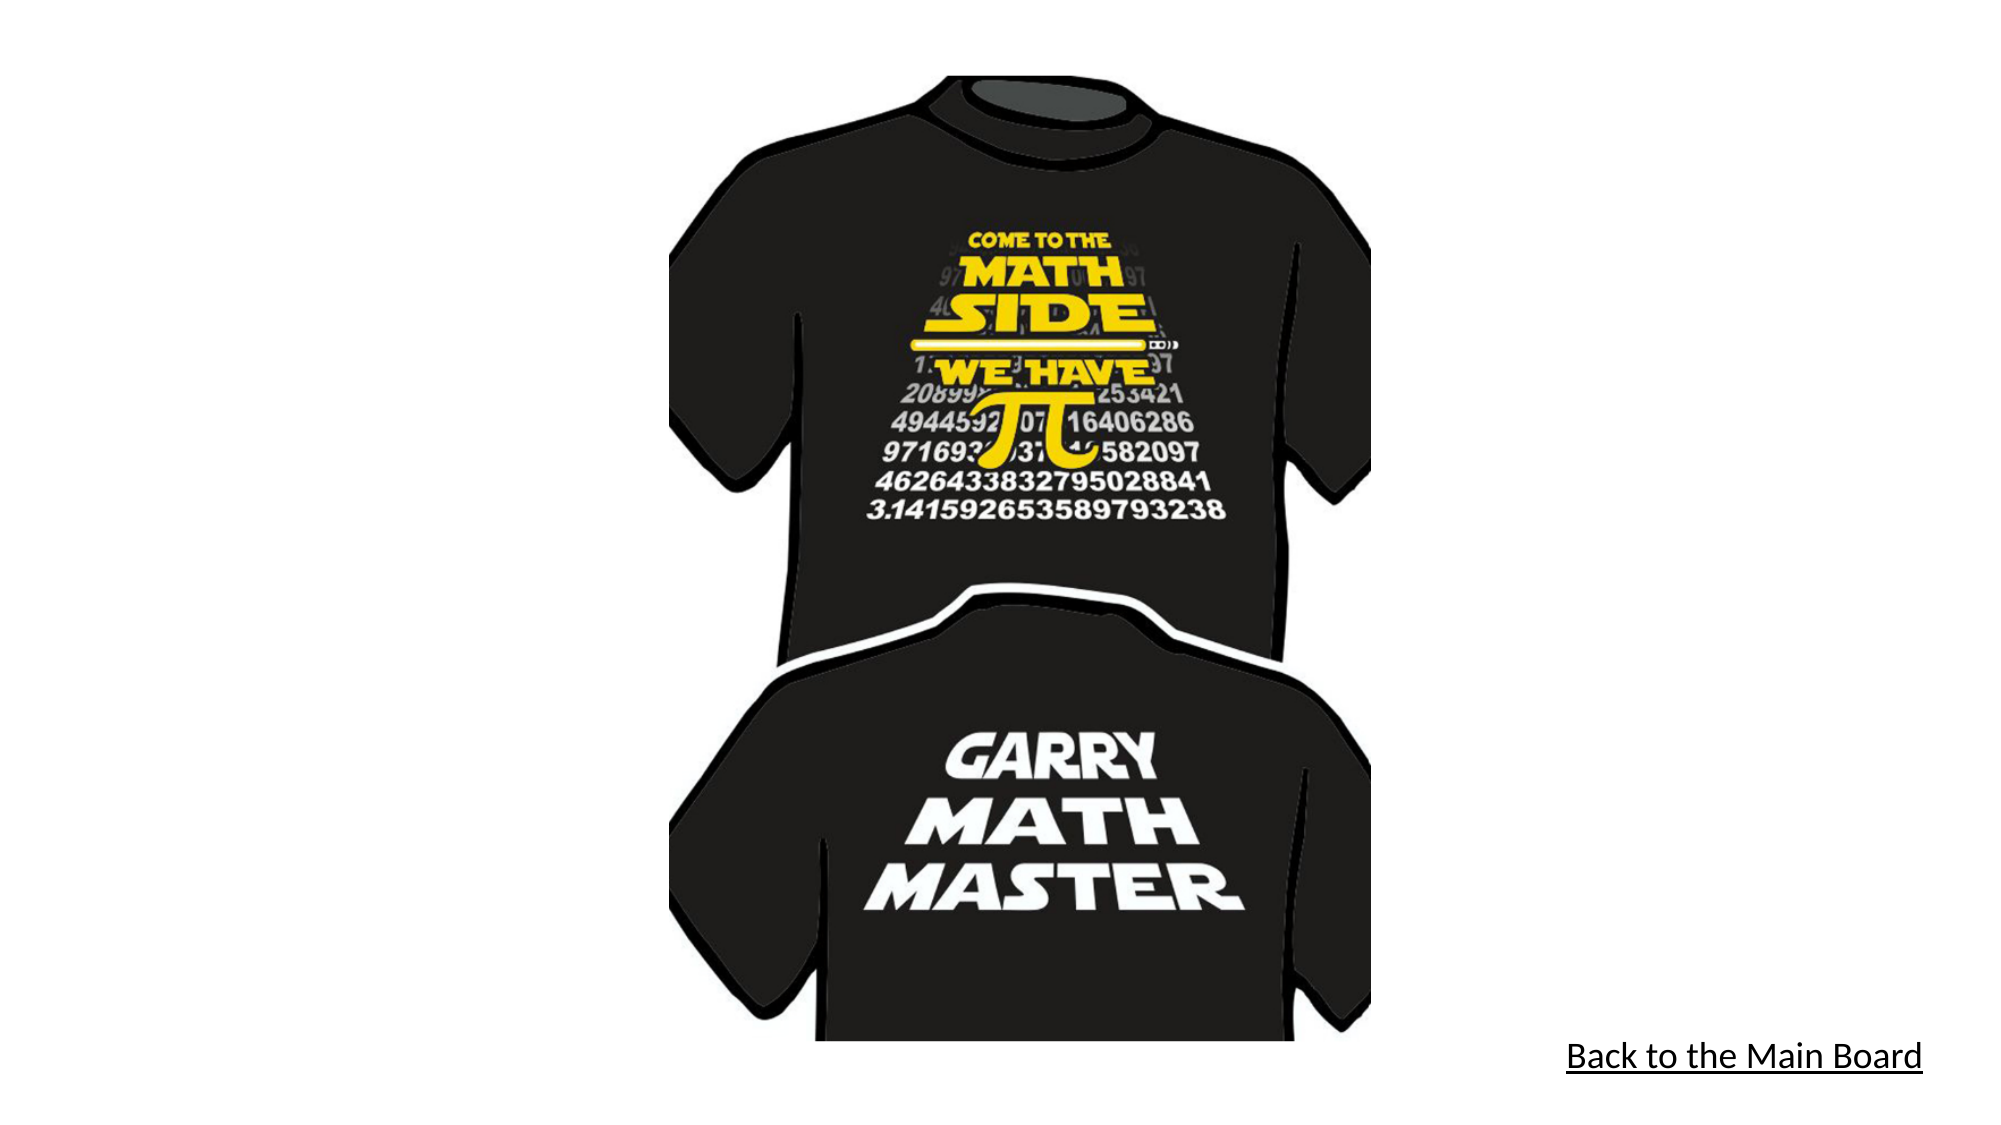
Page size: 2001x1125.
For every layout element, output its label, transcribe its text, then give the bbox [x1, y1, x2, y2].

picture [669, 69, 1371, 1056]
text_box Back to the Main Board [1551, 1023, 2000, 1084]
